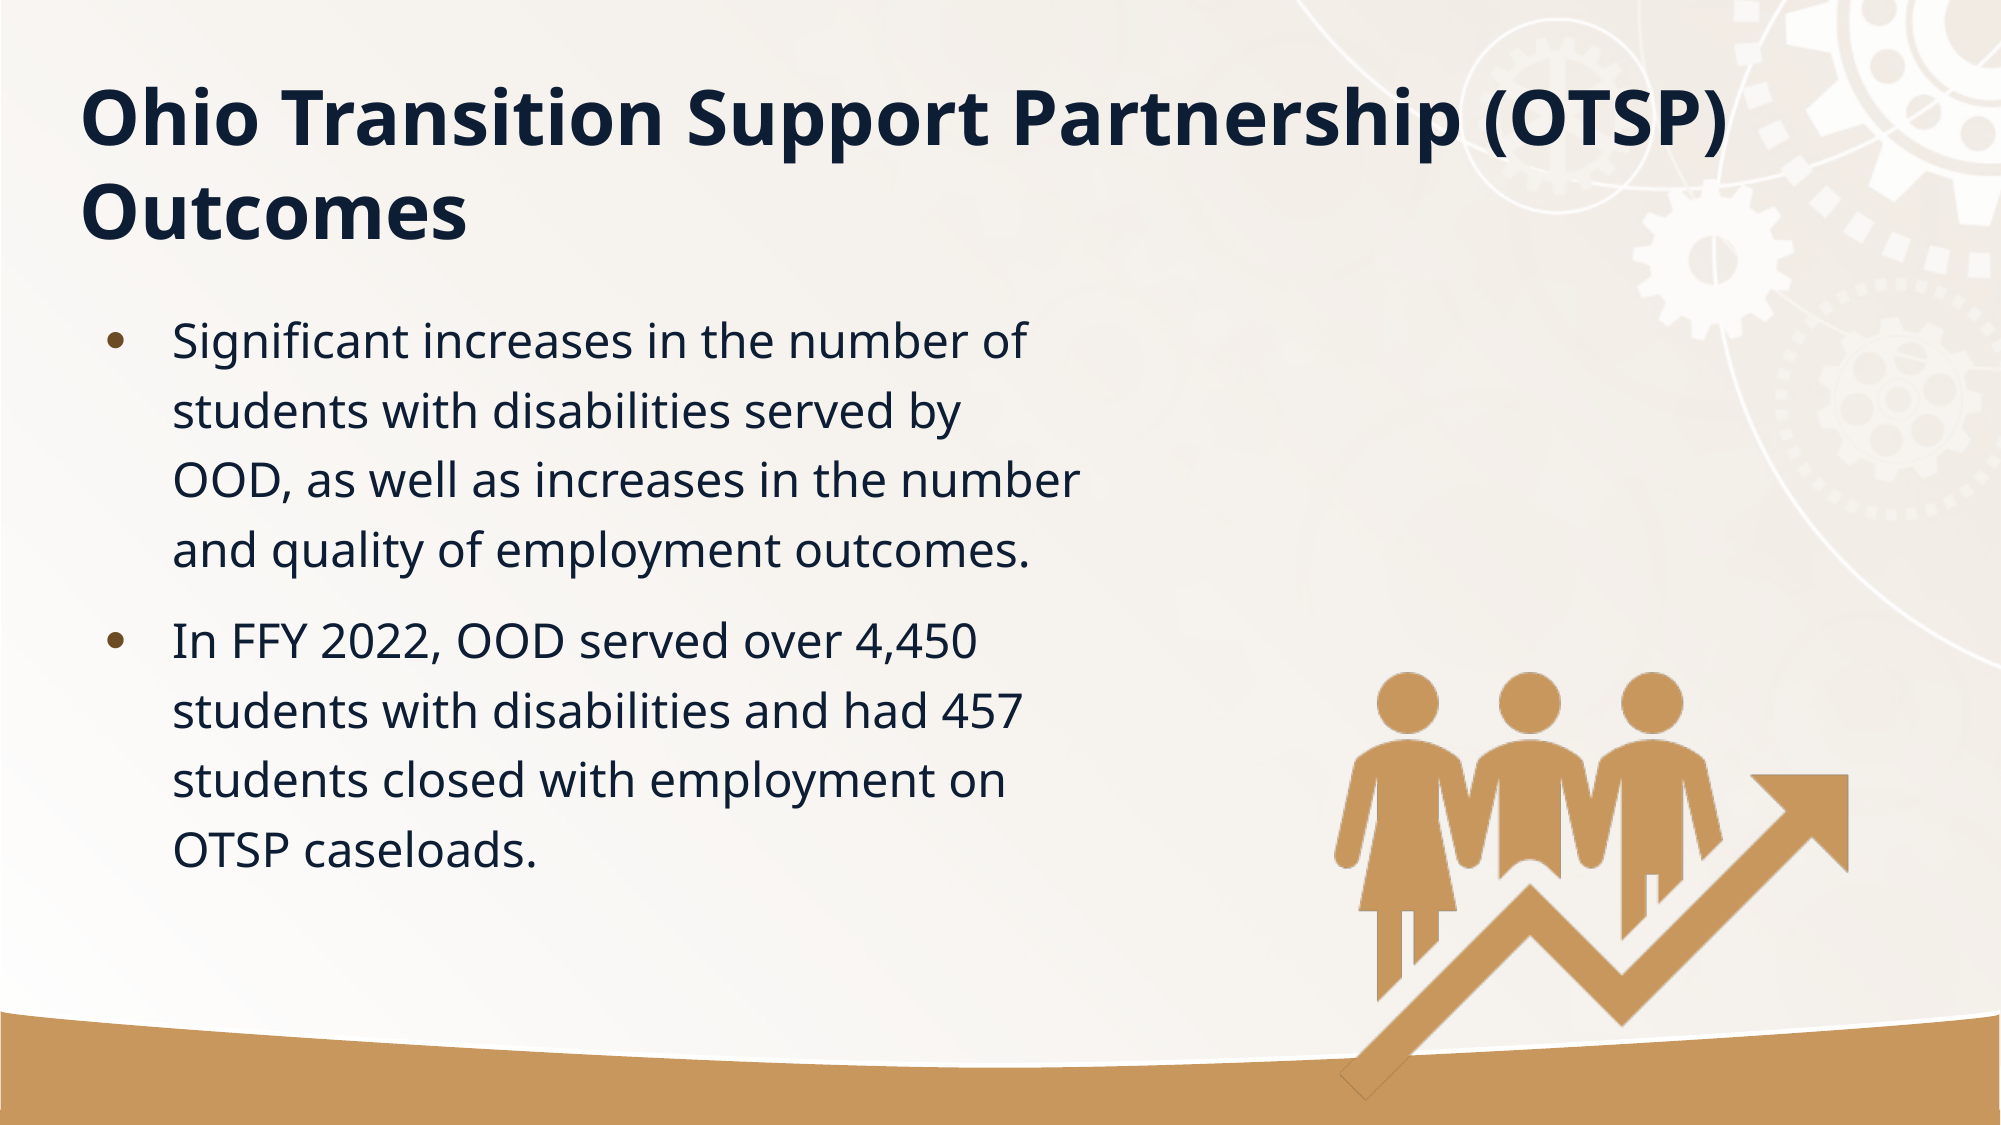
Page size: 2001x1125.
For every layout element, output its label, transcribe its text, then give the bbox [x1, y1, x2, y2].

picture [1298, 581, 1885, 1125]
list Significant increases in the number of students with disabilities served by OOD, as well as increases in the number and quality of employment outcomes. In FFY 2022, OOD served over 4,450 students with disabilities and had 457 students closed with employment on OTSP caseloads. [84, 291, 1103, 959]
title Ohio Transition Support Partnership (OTSP) Outcomes [64, 60, 1885, 263]
